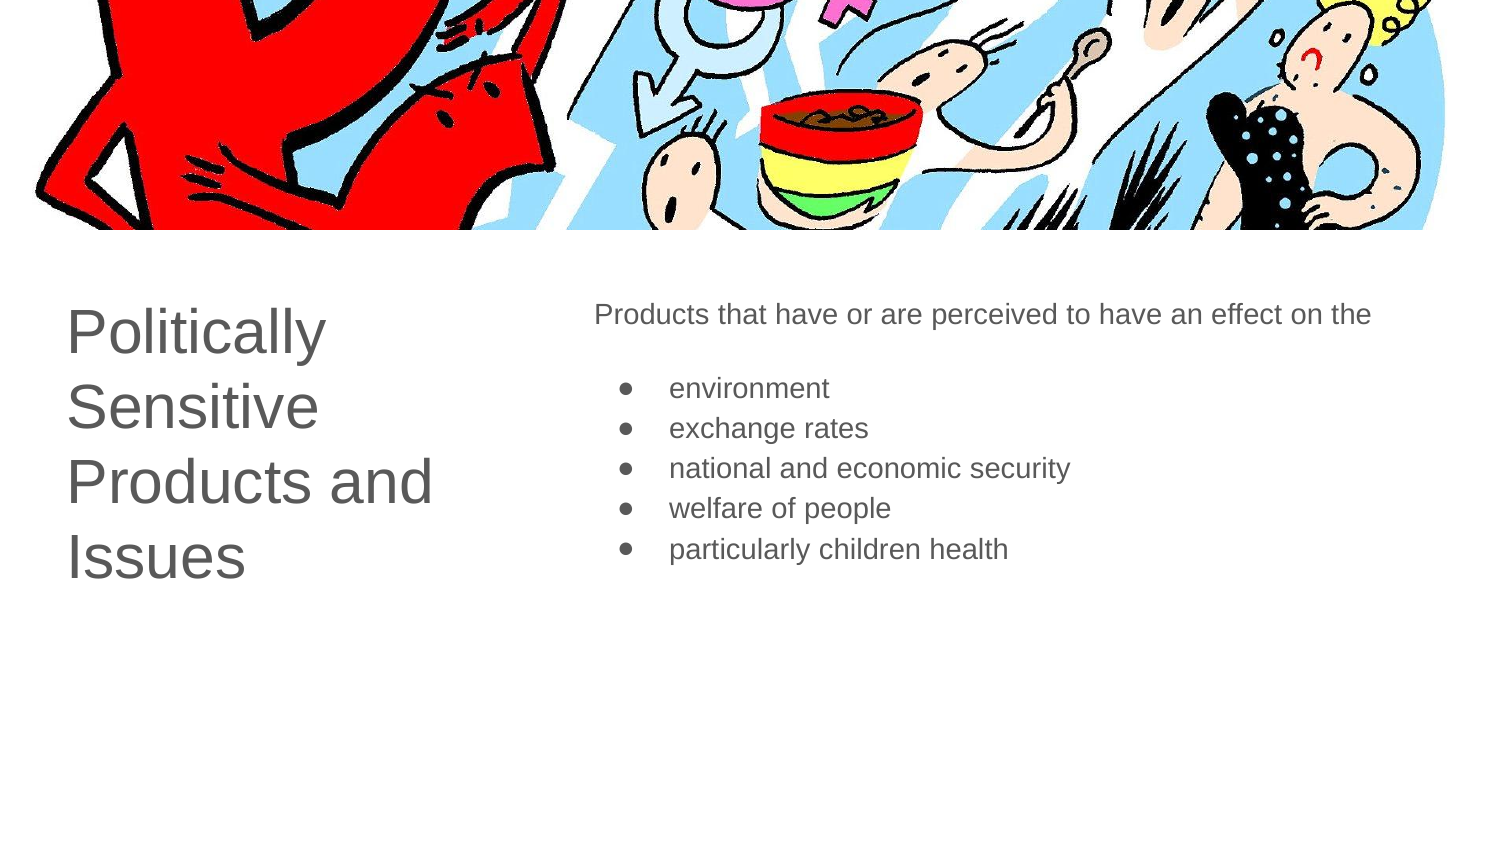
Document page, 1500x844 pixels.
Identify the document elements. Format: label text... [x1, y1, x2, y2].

picture [0, 0, 1500, 230]
title Politically Sensitive Products and Issues [51, 275, 564, 550]
list Products that have or are perceived to have an effect on the environment exchange rates national and economic security welfare of people particularly children health [579, 275, 1448, 765]
